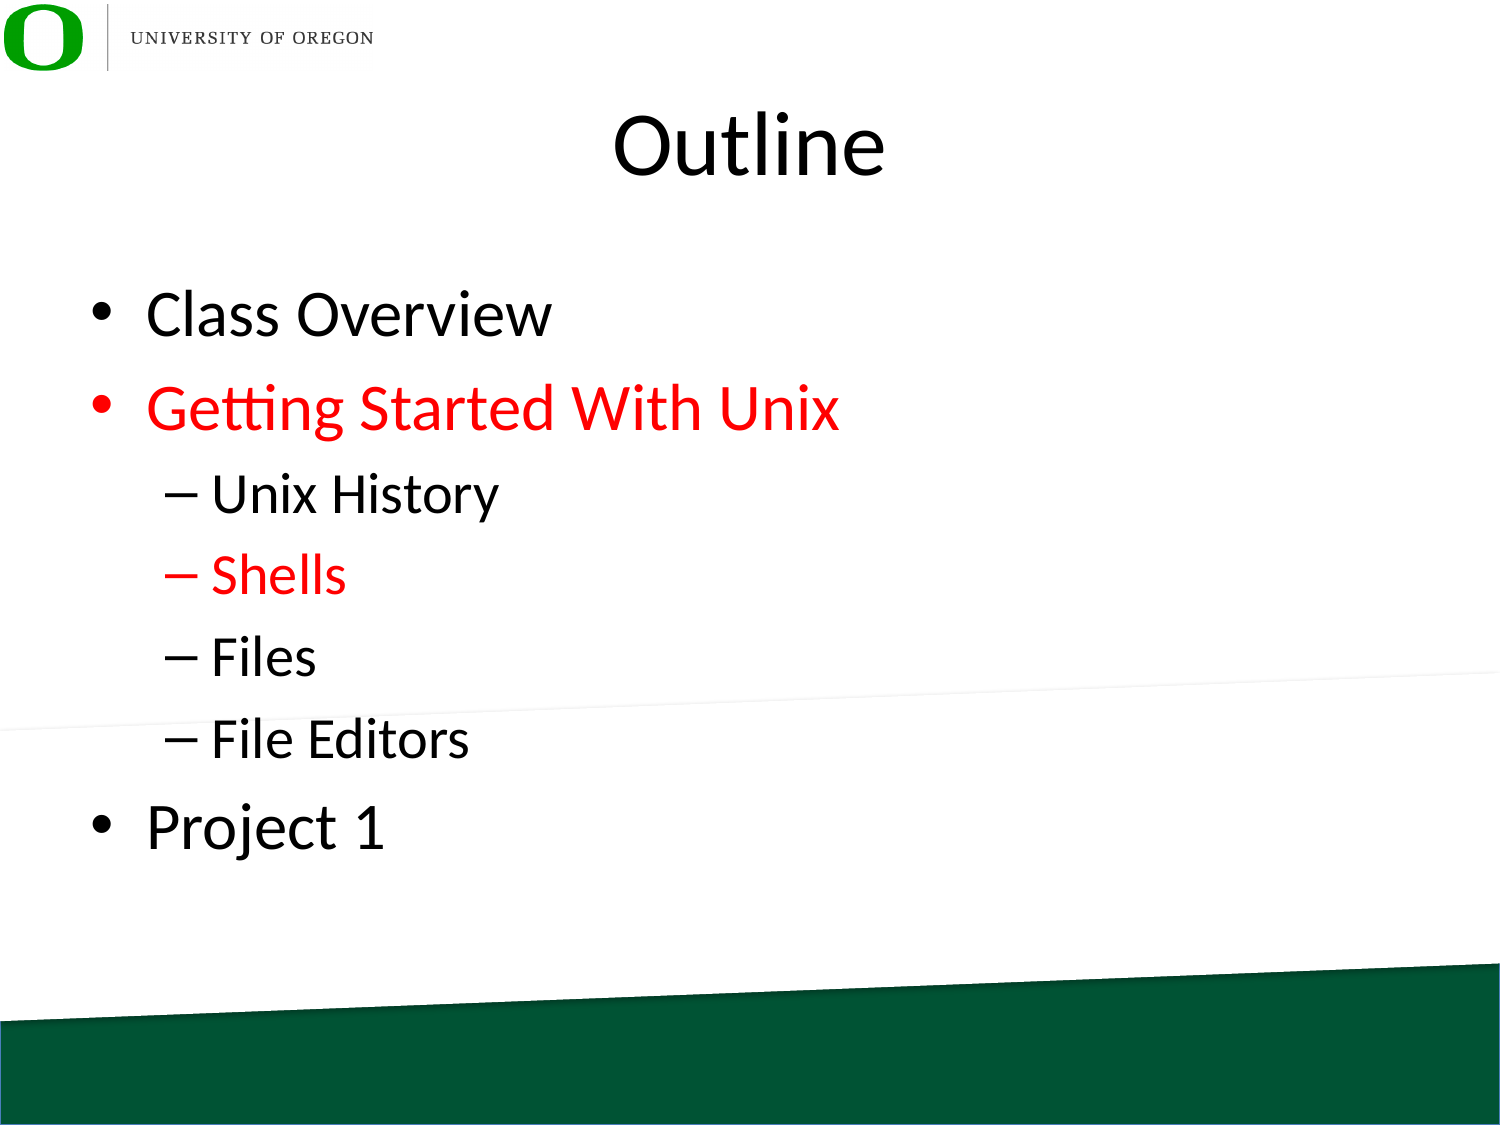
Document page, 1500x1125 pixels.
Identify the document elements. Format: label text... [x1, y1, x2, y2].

list Class Overview Getting Started With Unix Unix History Shells Files File Editors Project 1 [75, 262, 1425, 1005]
title Outline [75, 45, 1425, 233]
picture [4, 4, 373, 71]
